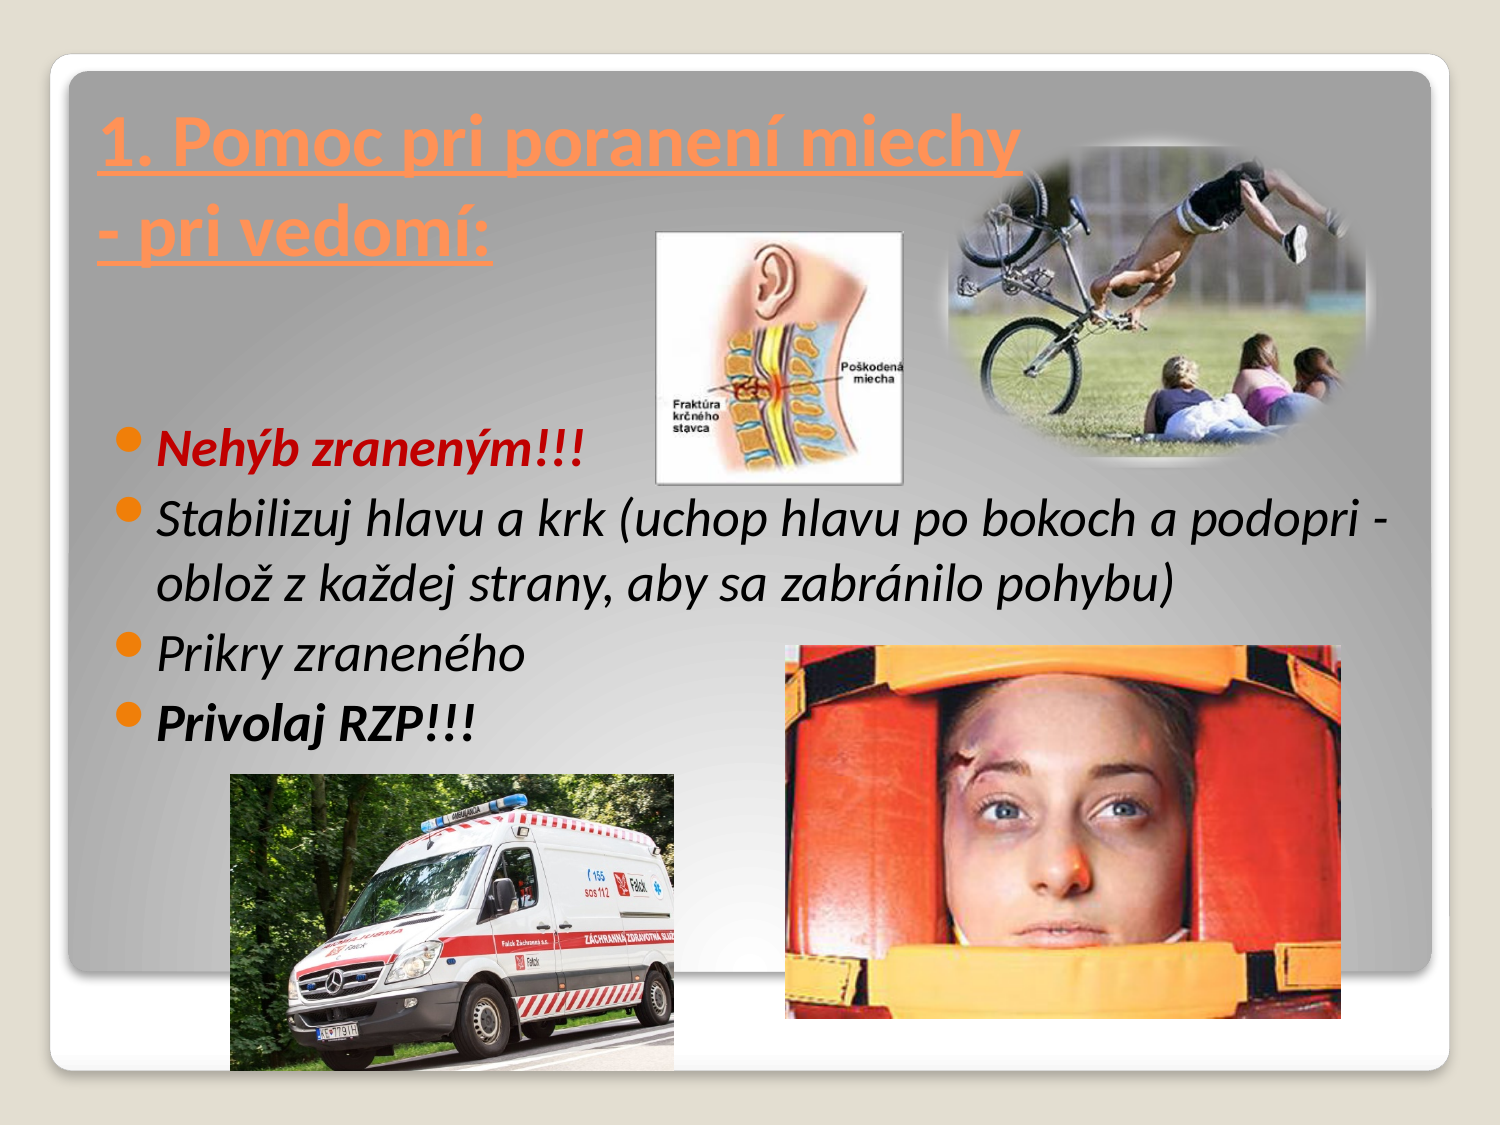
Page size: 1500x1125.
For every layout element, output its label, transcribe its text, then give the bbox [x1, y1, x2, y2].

picture [785, 644, 1341, 1019]
list Nehýb zraneným!!! Stabilizuj hlavu a krk (uchop hlavu po bokoch a podopri - oblož z každej strany, aby sa zabránilo pohybu) Prikry zraneného Privolaj RZP!!! [82, 396, 1426, 775]
picture [229, 774, 674, 1071]
picture [655, 231, 904, 486]
title 1. Pomoc pri poranení miechy - pri vedomí: [82, 90, 1425, 279]
picture [926, 125, 1389, 479]
